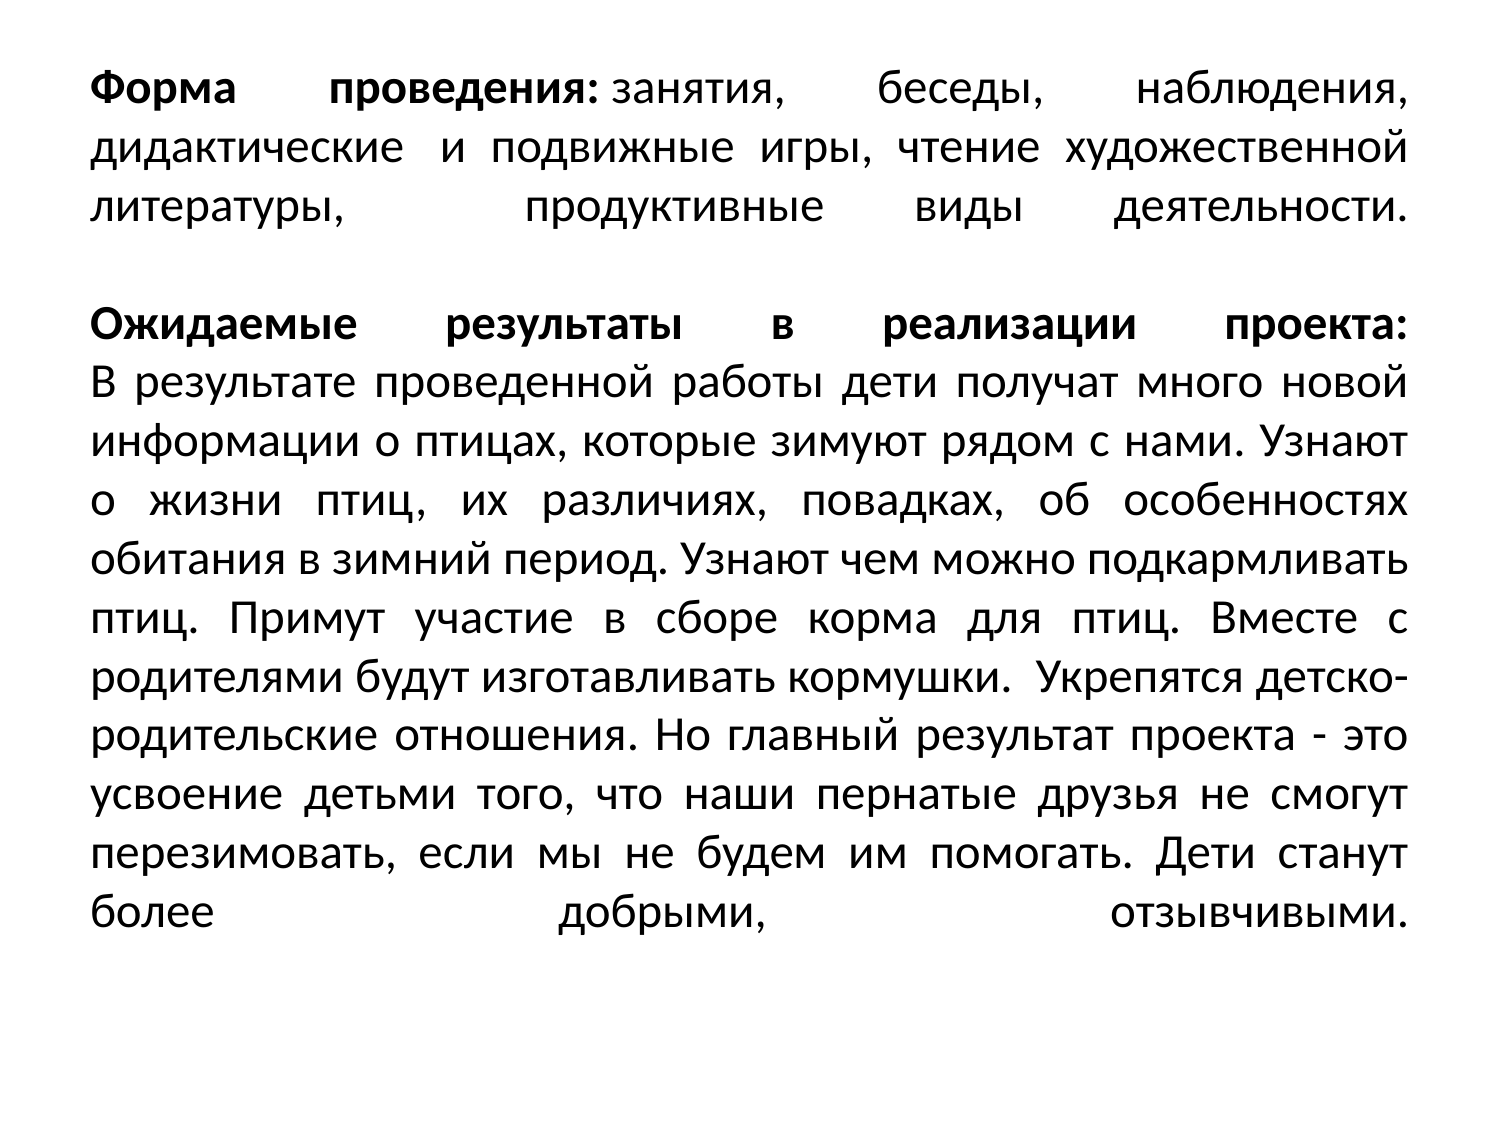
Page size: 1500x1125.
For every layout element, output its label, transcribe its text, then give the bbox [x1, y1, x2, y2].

title Форма проведения: занятия, беседы, наблюдения, дидактические и подвижные игры, чтение художественной литературы, продуктивные виды деятельности. Ожидаемые результаты в реализации проекта: В результате проведенной работы дети получат много новой информации о птицах, которые зимуют рядом с нами. Узнают о жизни птиц, их различиях, повадках, об особенностях обитания в зимний период. Узнают чем можно подкармливать птиц. Примут участие в сборе корма для птиц. Вместе с родителями будут изготавливать кормушки. Укрепятся детско-родительские отношения. Но главный результат проекта - это усвоение детьми того, что наши пернатые друзья не смогут перезимовать, если мы не будем им помогать. Дети станут более добрыми, отзывчивыми. [75, 45, 1425, 1055]
